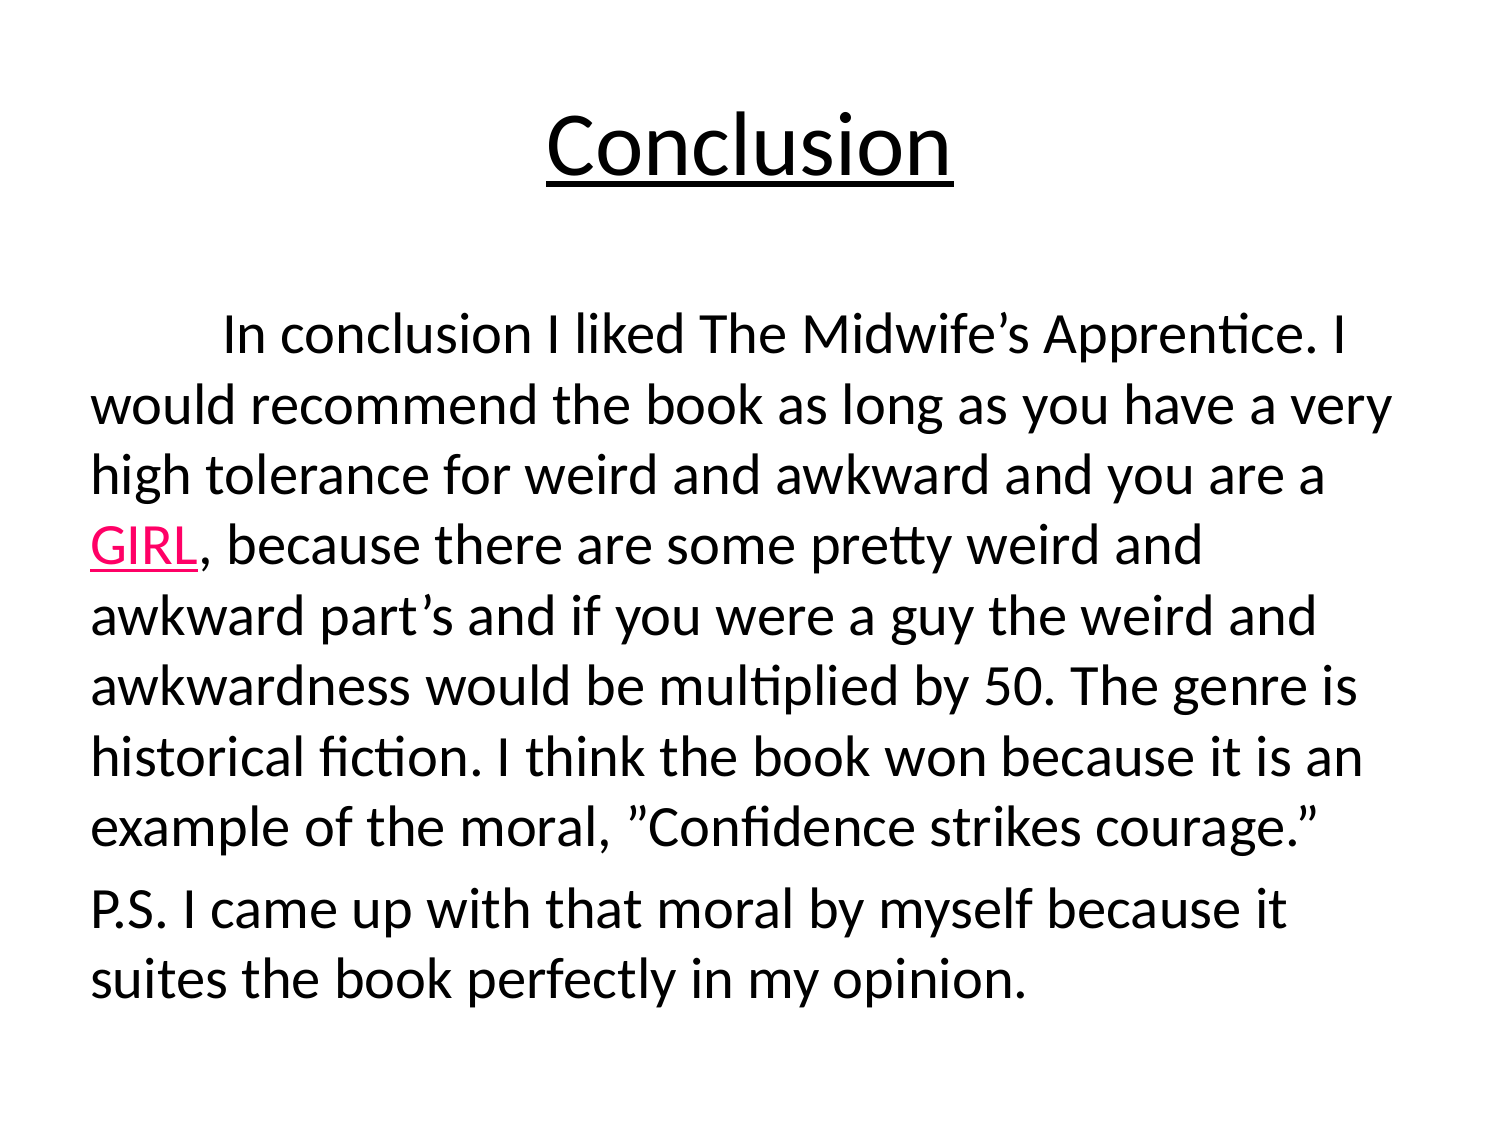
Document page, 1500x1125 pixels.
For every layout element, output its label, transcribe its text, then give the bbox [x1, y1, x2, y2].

title Conclusion [75, 45, 1425, 233]
list In conclusion I liked The Midwife’s Apprentice. I would recommend the book as long as you have a very high tolerance for weird and awkward and you are a GIRL, because there are some pretty weird and awkward part’s and if you were a guy the weird and awkwardness would be multiplied by 50. The genre is historical fiction. I think the book won because it is an example of the moral, ”Confidence strikes courage.” P.S. I came up with that moral by myself because it suites the book perfectly in my opinion. [75, 287, 1425, 1030]
